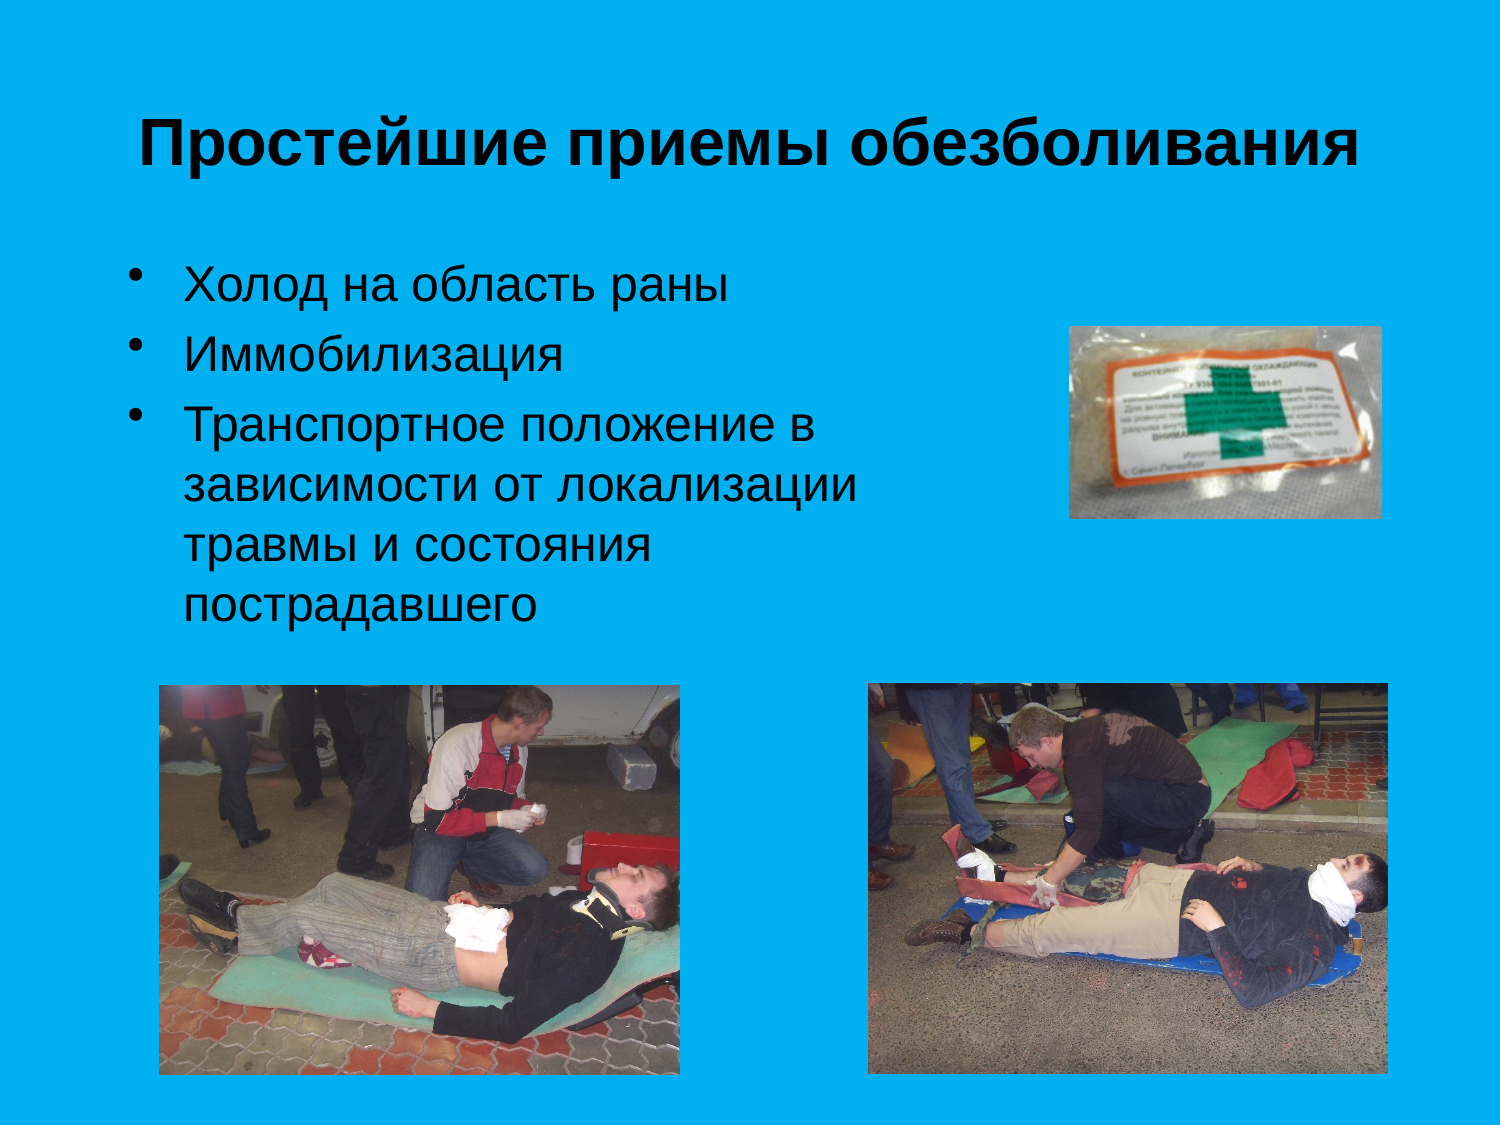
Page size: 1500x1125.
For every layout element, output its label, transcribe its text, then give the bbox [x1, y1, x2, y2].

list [1068, 326, 1382, 519]
title Простейшие приемы обезболивания [74, 44, 1426, 233]
list Холод на область раны Иммобилизация Транспортное положение в зависимости от локализации травмы и состояния пострадавшего [111, 243, 987, 686]
picture [869, 684, 1387, 1073]
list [159, 685, 680, 1075]
